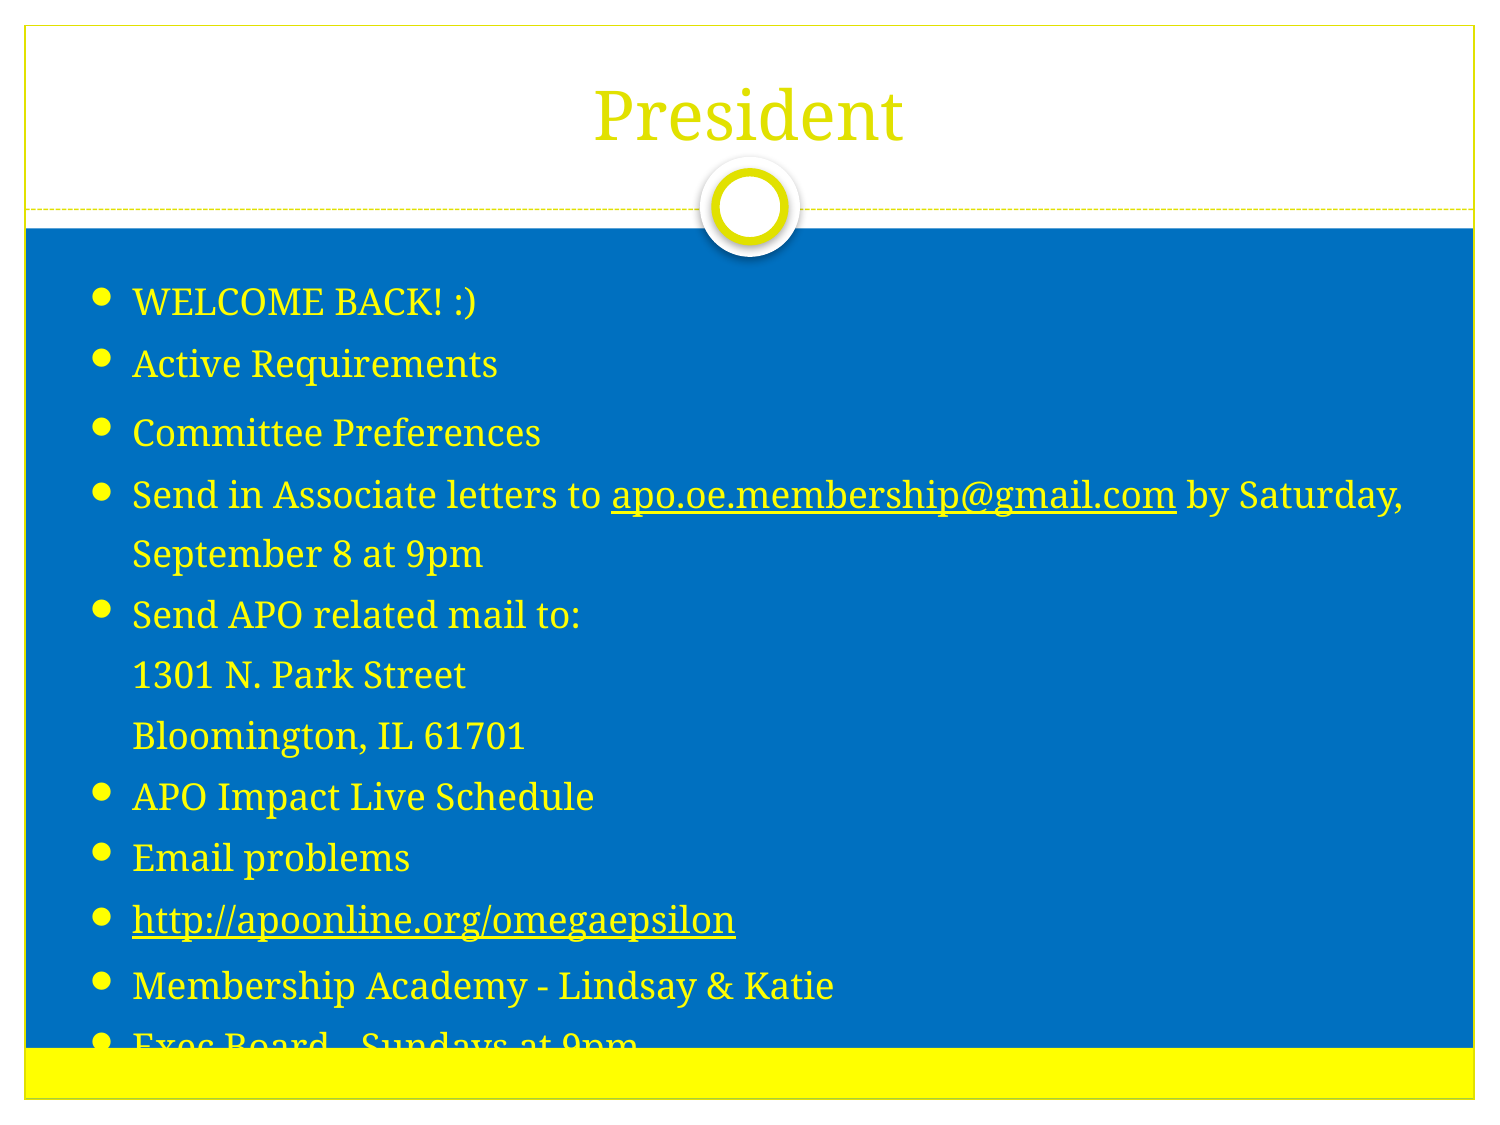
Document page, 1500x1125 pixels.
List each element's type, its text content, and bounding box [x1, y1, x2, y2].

list WELCOME BACK! :) Active Requirements Committee Preferences Send in Associate letters to apo.oe.membership@gmail.com by Saturday, September 8 at 9pm Send APO related mail to: 1301 N. Park Street Bloomington, IL 61701 APO Impact Live Schedule Email problems http://apoonline.org/omegaepsilon Membership Academy - Lindsay & Katie Exec Board - Sundays at 9pm [75, 262, 1425, 1088]
title President [49, 37, 1450, 162]
